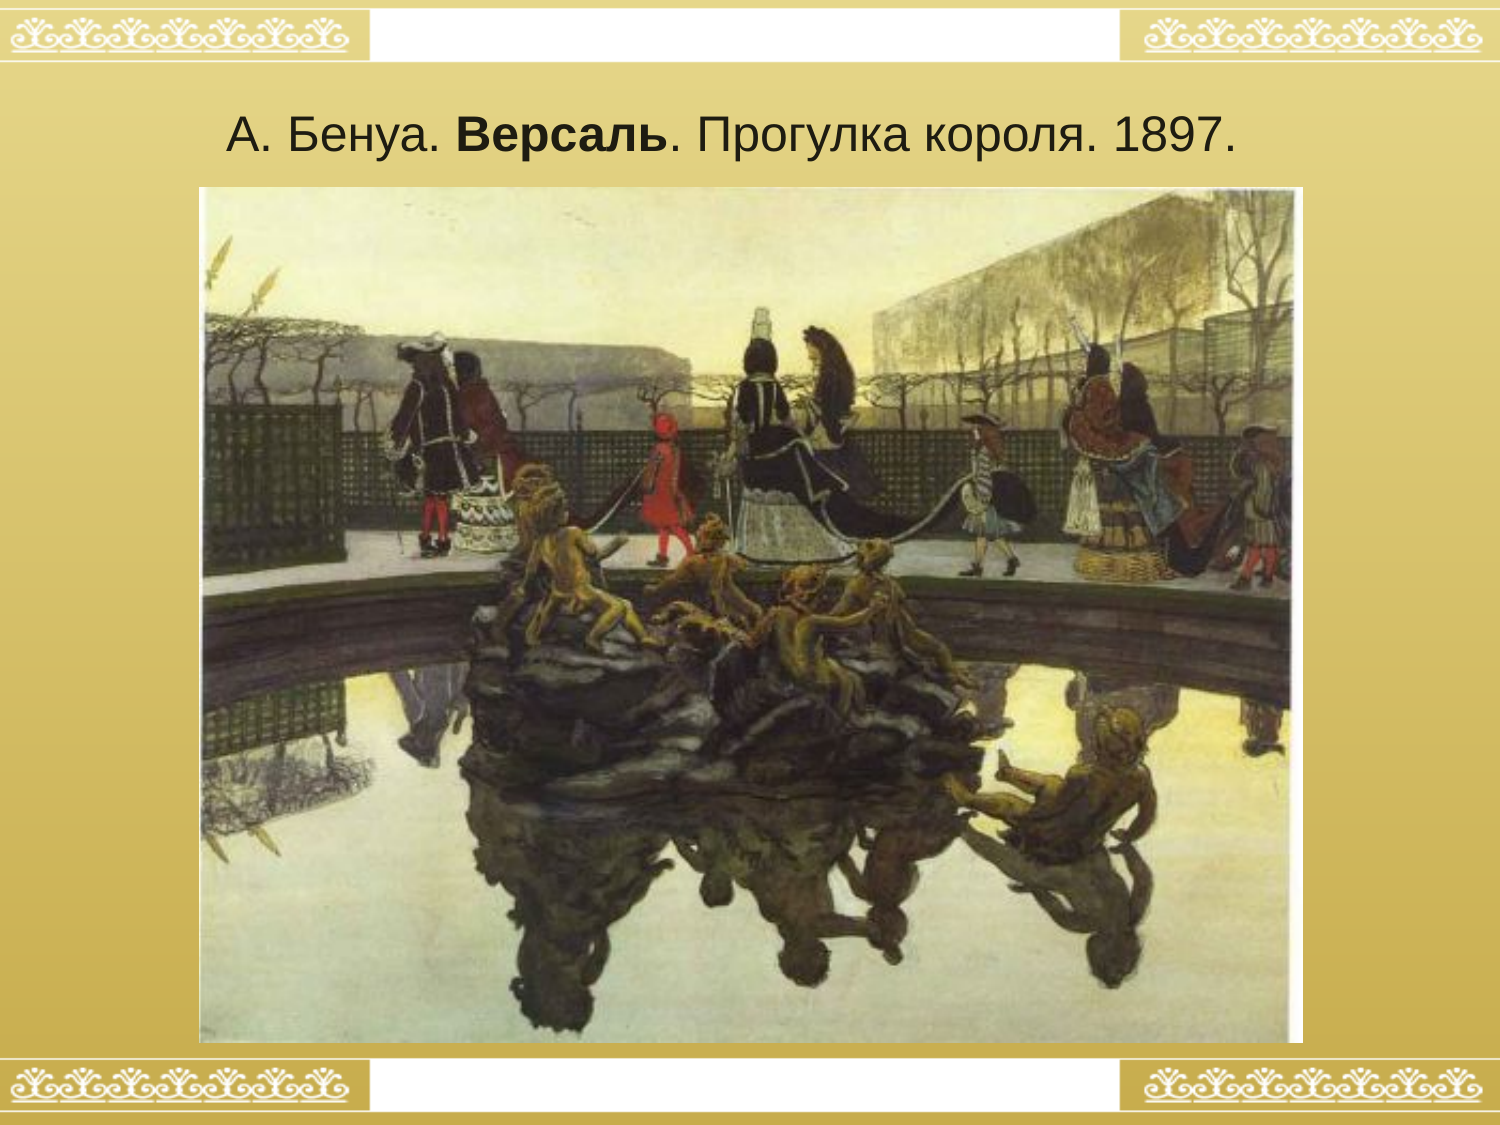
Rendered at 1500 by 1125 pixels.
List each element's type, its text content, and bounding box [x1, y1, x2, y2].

picture [0, 0, 1500, 76]
title А. Бенуа. Версаль. Прогулка короля. 1897. [210, 84, 1289, 185]
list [198, 187, 1303, 1044]
picture [0, 1049, 1500, 1125]
